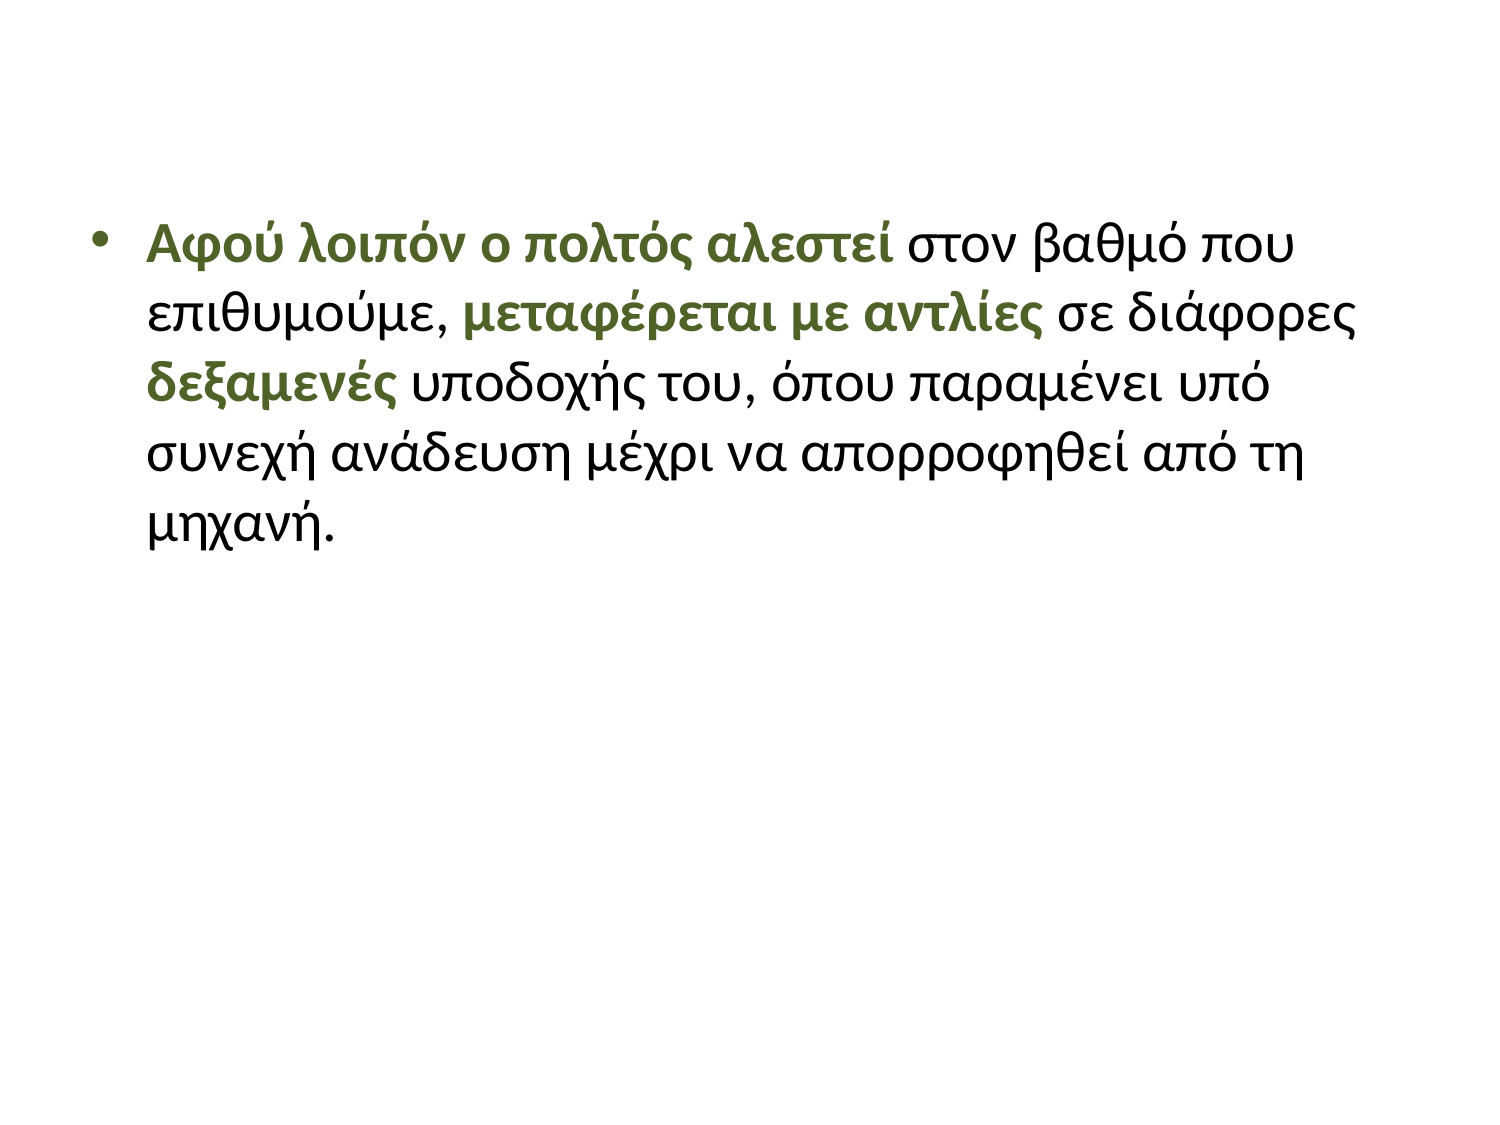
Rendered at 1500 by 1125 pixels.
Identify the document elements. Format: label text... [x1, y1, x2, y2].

list Αφού λοιπόν ο πολτός αλεστεί στον βαθμό που επιθυμούμε, μεταφέρεται με αντλίες σε διάφορες δεξαμενές υποδοχής του, όπου παραμένει υπό συνεχή ανάδευση μέχρι να απορροφηθεί από τη μηχανή. [75, 196, 1425, 1024]
